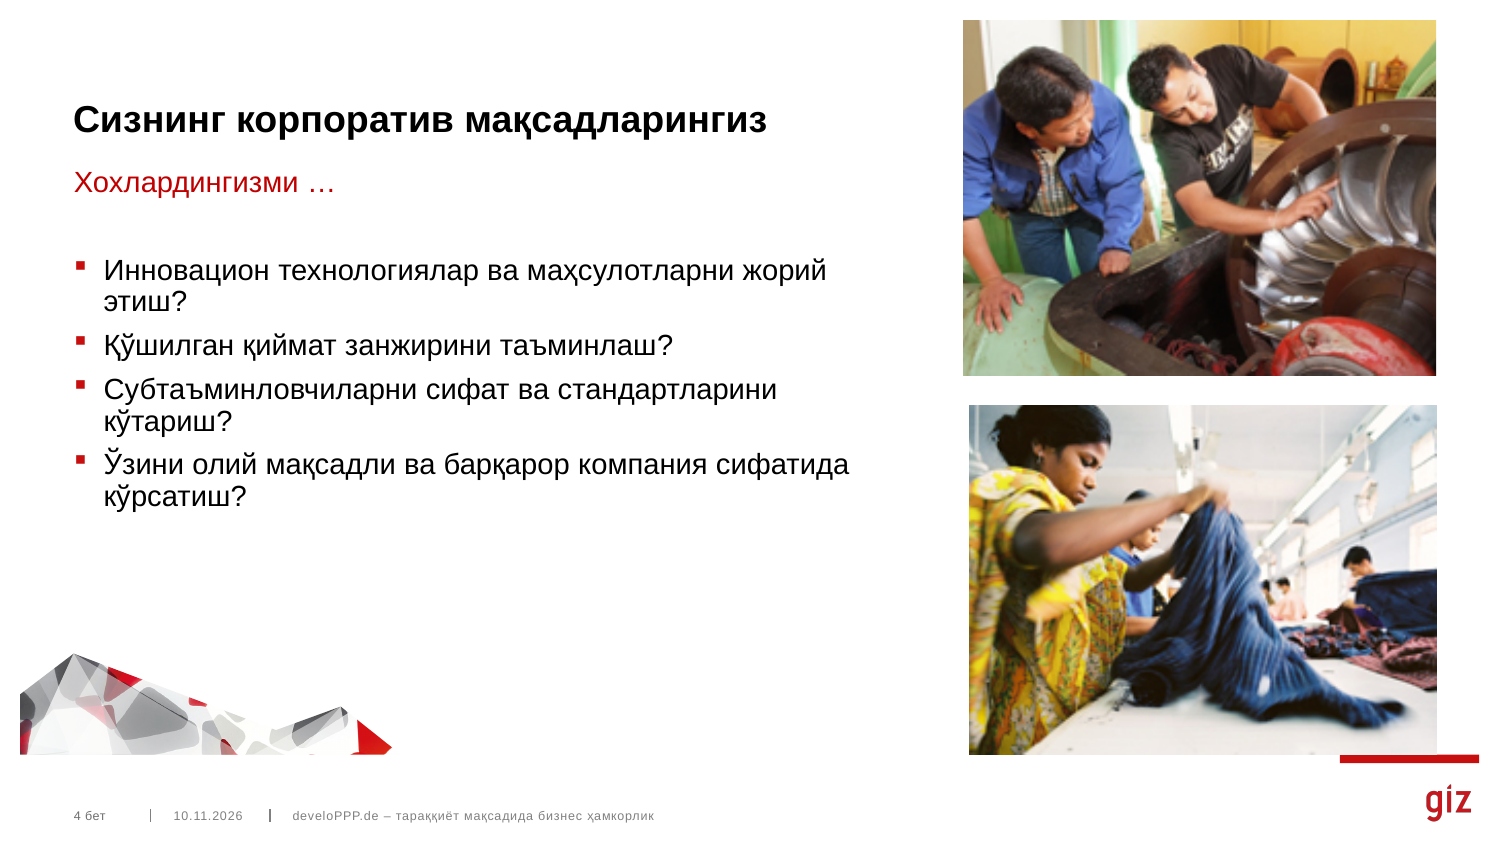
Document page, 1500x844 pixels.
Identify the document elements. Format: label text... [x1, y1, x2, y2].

text_box 15.01.2021 [173, 808, 262, 824]
picture [341, 706, 401, 755]
picture [963, 20, 1437, 376]
title Сизнинг корпоратив мақсадларингиз [73, 52, 868, 141]
text_box develoPPP.de – тараққиёт мақсадида бизнес ҳамкорлик [292, 808, 1251, 824]
slide_number 4 бет [73, 808, 148, 824]
list Хохлардингизми … Инновацион технологиялар ва маҳсулотларни жорий этиш? Қўшилган қиймат занжирини таъминлаш? Субтаъминловчиларни сифат ва стандартларини кўтариш? Ўзини олий мақсадли ва барқарор компания сифатида кўрсатиш? [73, 167, 868, 635]
picture [20, 654, 72, 755]
picture [969, 405, 1437, 756]
picture [1425, 783, 1477, 823]
picture [79, 655, 335, 755]
